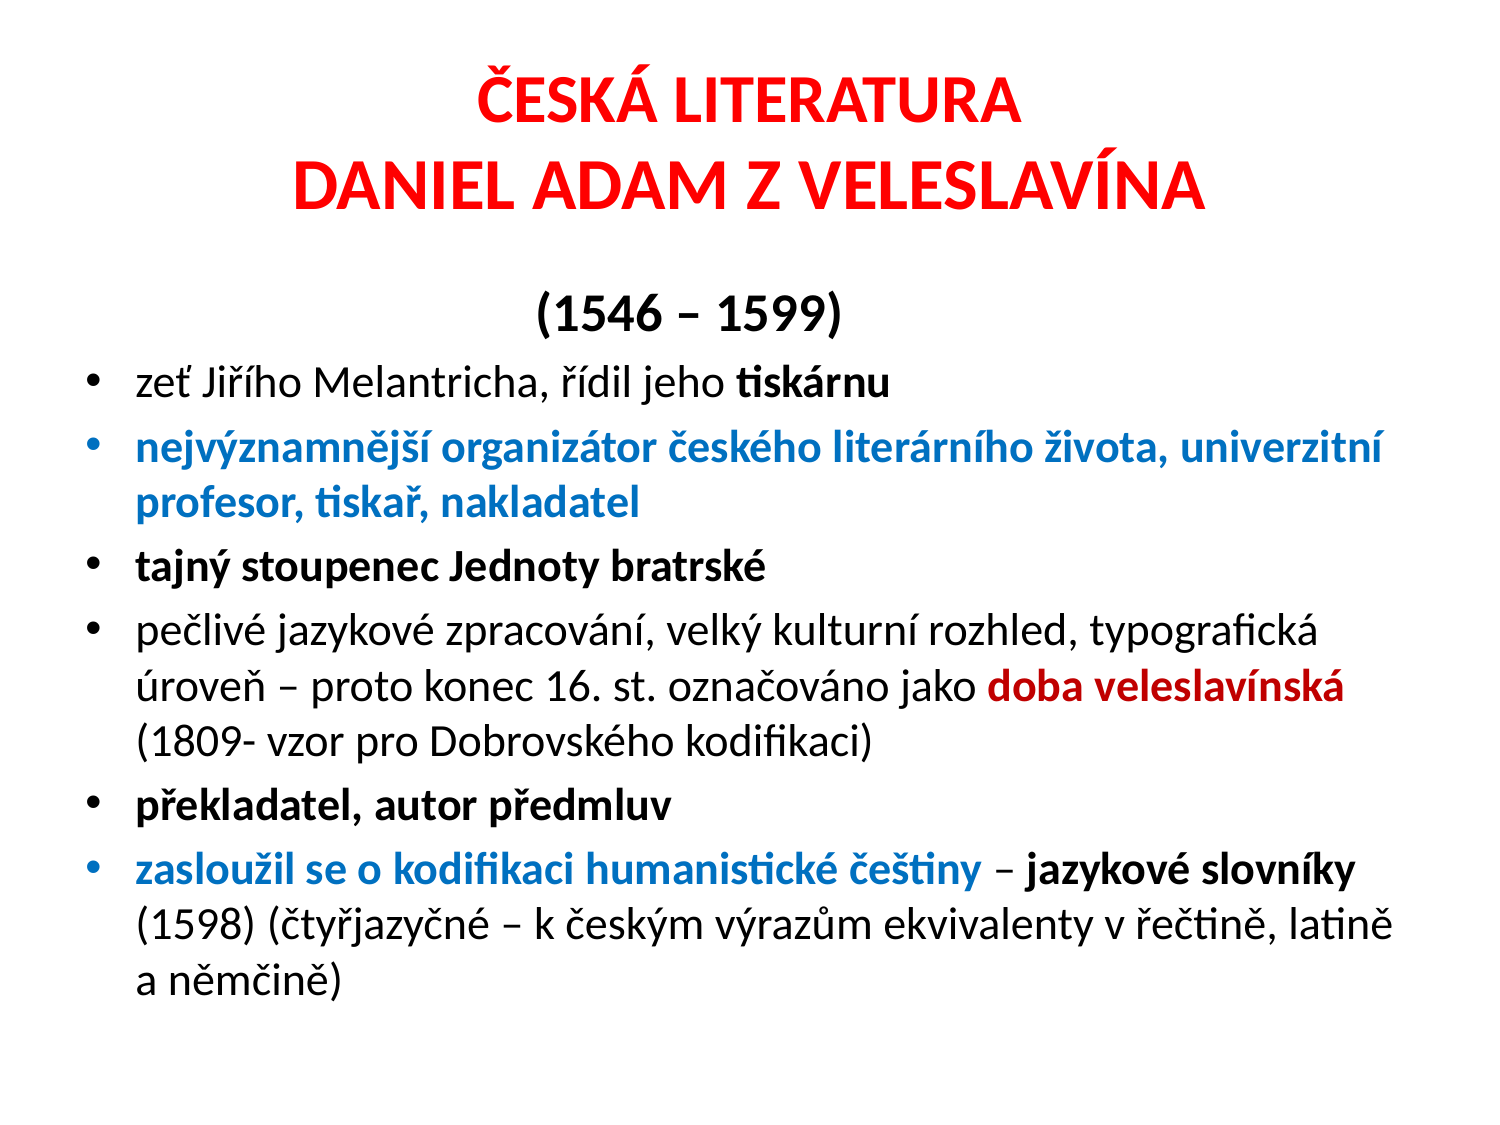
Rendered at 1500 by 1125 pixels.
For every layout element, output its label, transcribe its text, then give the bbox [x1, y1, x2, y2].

list (1546 – 1599) zeť Jiřího Melantricha, řídil jeho tiskárnu nejvýznamnější organizátor českého literárního života, univerzitní profesor, tiskař, nakladatel tajný stoupenec Jednoty bratrské pečlivé jazykové zpracování, velký kulturní rozhled, typografická úroveň – proto konec 16. st. označováno jako doba veleslavínská (1809- vzor pro Dobrovského kodifikaci) překladatel, autor předmluv zasloužil se o kodifikaci humanistické češtiny – jazykové slovníky (1598) (čtyřjazyčné – k českým výrazům ekvivalenty v řečtině, latině a němčině) [70, 269, 1421, 1012]
title ČESKÁ LITERATURA DANIEL ADAM Z VELESLAVÍNA [75, 45, 1425, 233]
